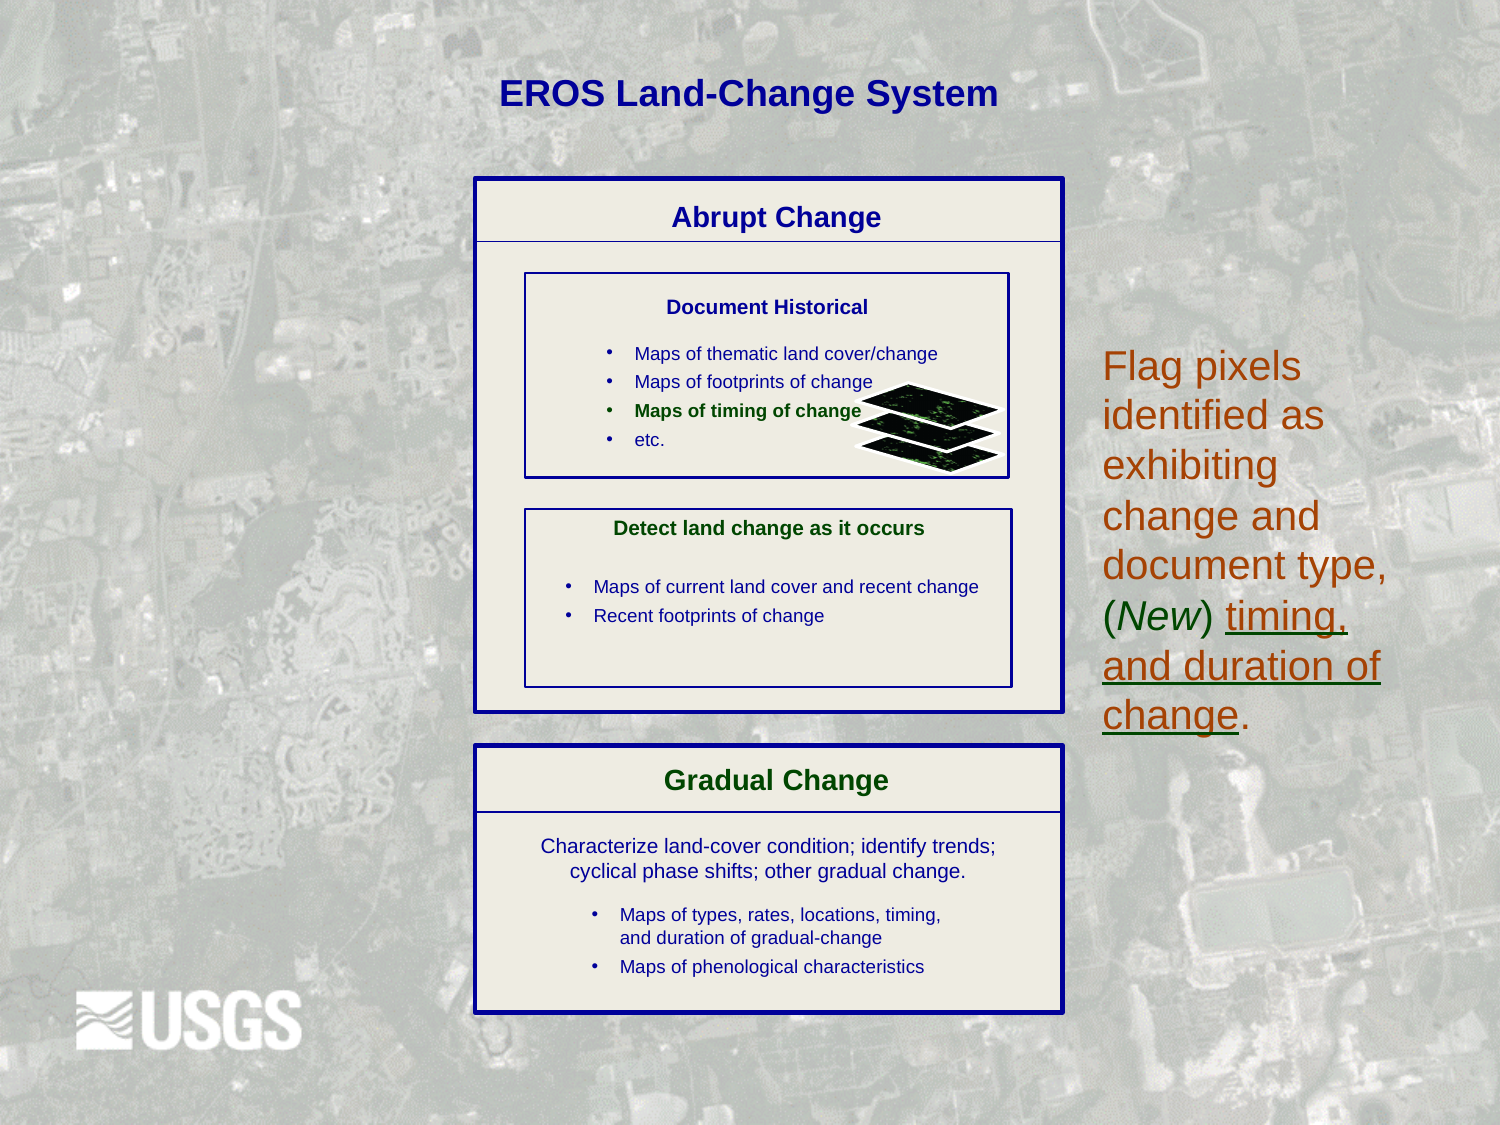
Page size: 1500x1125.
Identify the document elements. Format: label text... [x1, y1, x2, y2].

text_box EROS Land-Change System [484, 61, 1014, 121]
text_box Flag pixels identified as exhibiting change and document type, (New) timing, and duration of change. [1087, 330, 1413, 746]
picture [0, 0, 1500, 1125]
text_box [474, 177, 1063, 1013]
